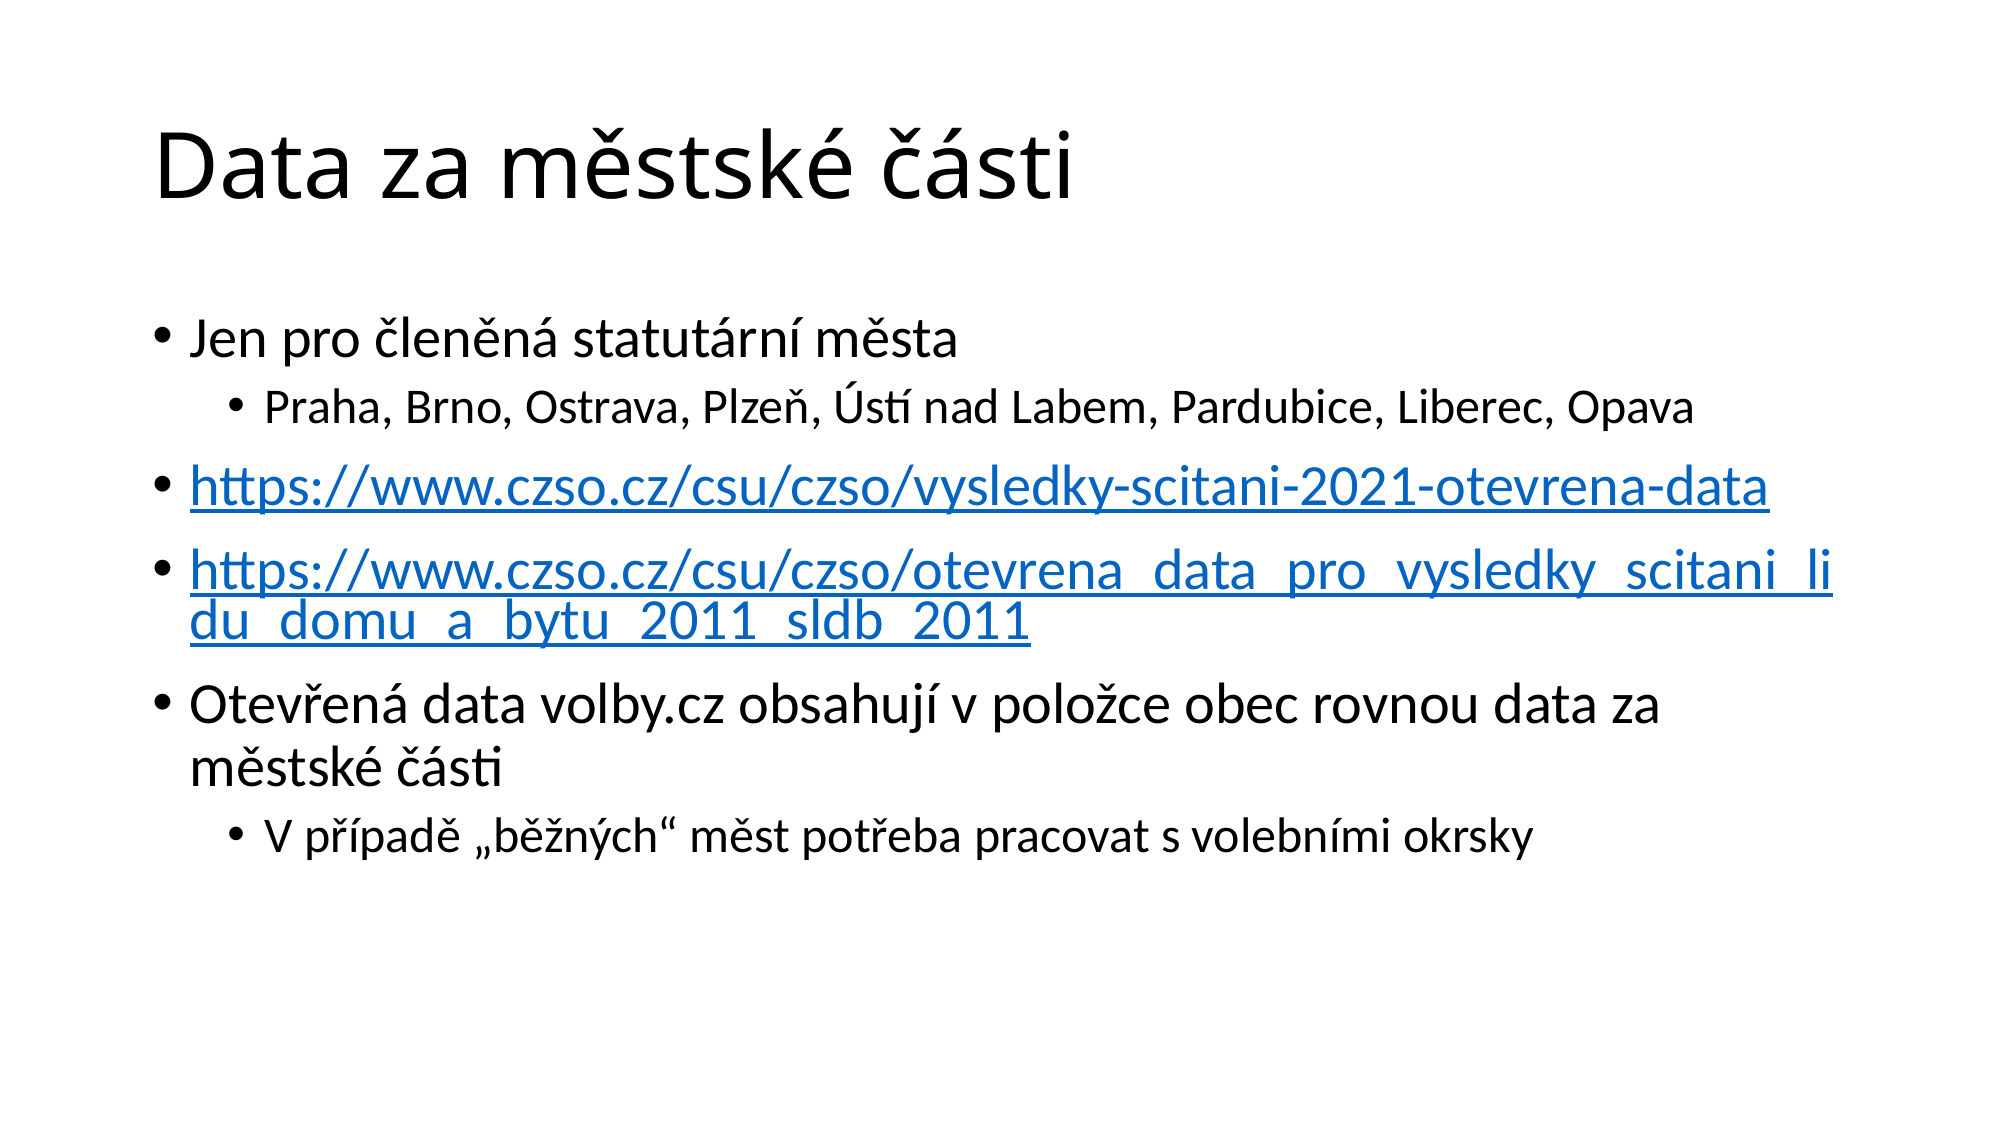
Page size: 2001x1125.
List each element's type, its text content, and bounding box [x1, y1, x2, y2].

list Jen pro členěná statutární města Praha, Brno, Ostrava, Plzeň, Ústí nad Labem, Pardubice, Liberec, Opava https://www.czso.cz/csu/czso/vysledky-scitani-2021-otevrena-data https://www.czso.cz/csu/czso/otevrena_data_pro_vysledky_scitani_lidu_domu_a_bytu_2011_sldb_2011 Otevřená data volby.cz obsahují v položce obec rovnou data za městské části V případě „běžných“ měst potřeba pracovat s volebními okrsky [137, 299, 1863, 1014]
title Data za městské části [137, 59, 1863, 278]
